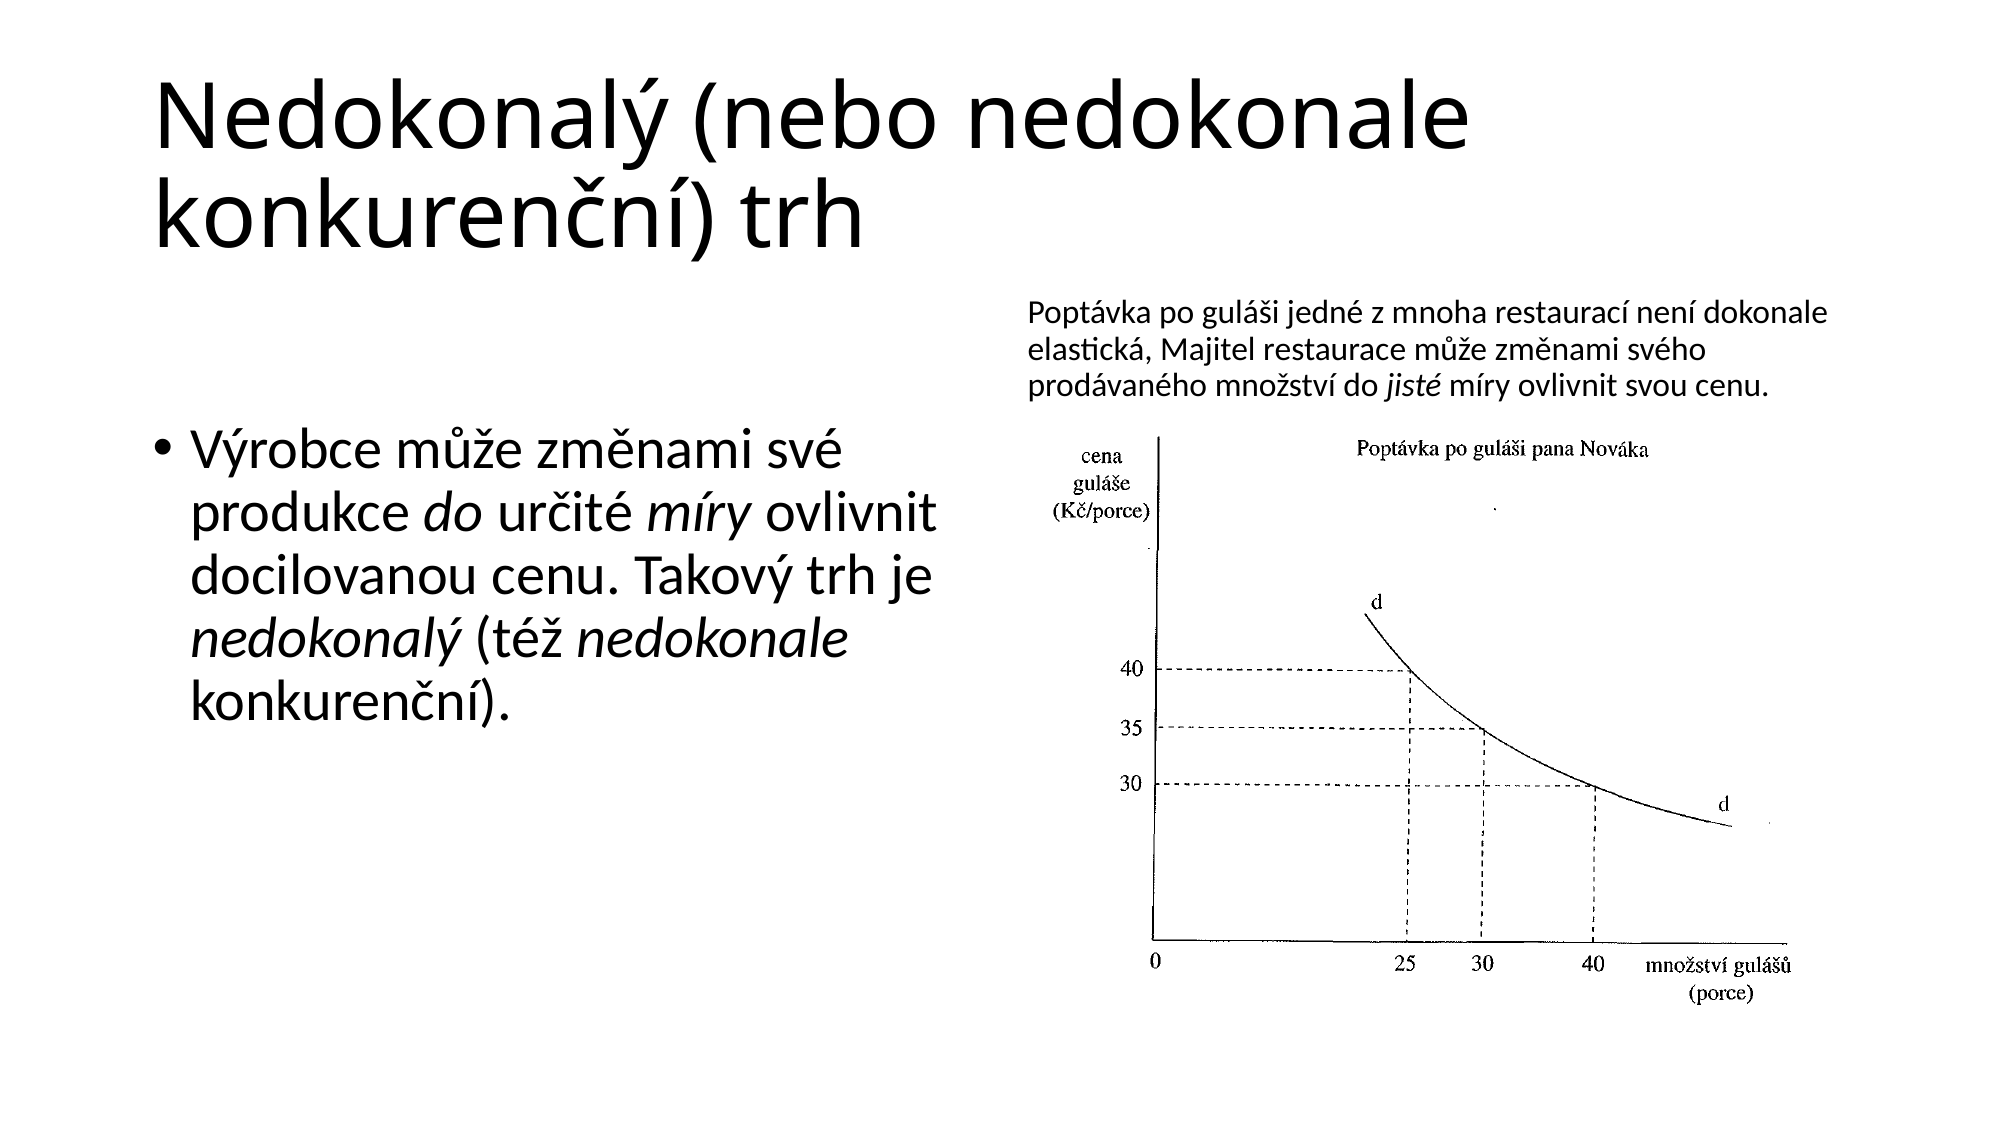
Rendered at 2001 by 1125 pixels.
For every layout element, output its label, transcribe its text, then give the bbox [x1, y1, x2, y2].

list Poptávka po guláši jedné z mnoha restaurací není dokonale elastická, Majitel restaurace může změnami svého prodávaného množství do jisté míry ovlivnit svou cenu. [1012, 275, 1863, 411]
list Výrobce může změnami své produkce do určité míry ovlivnit docilovanou cenu. Takový trh je nedokonalý (též nedokonale konkurenční). [137, 410, 984, 1016]
title Nedokonalý (nebo nedokonale konkurenční) trh [137, 59, 1863, 278]
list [1048, 410, 1827, 1016]
